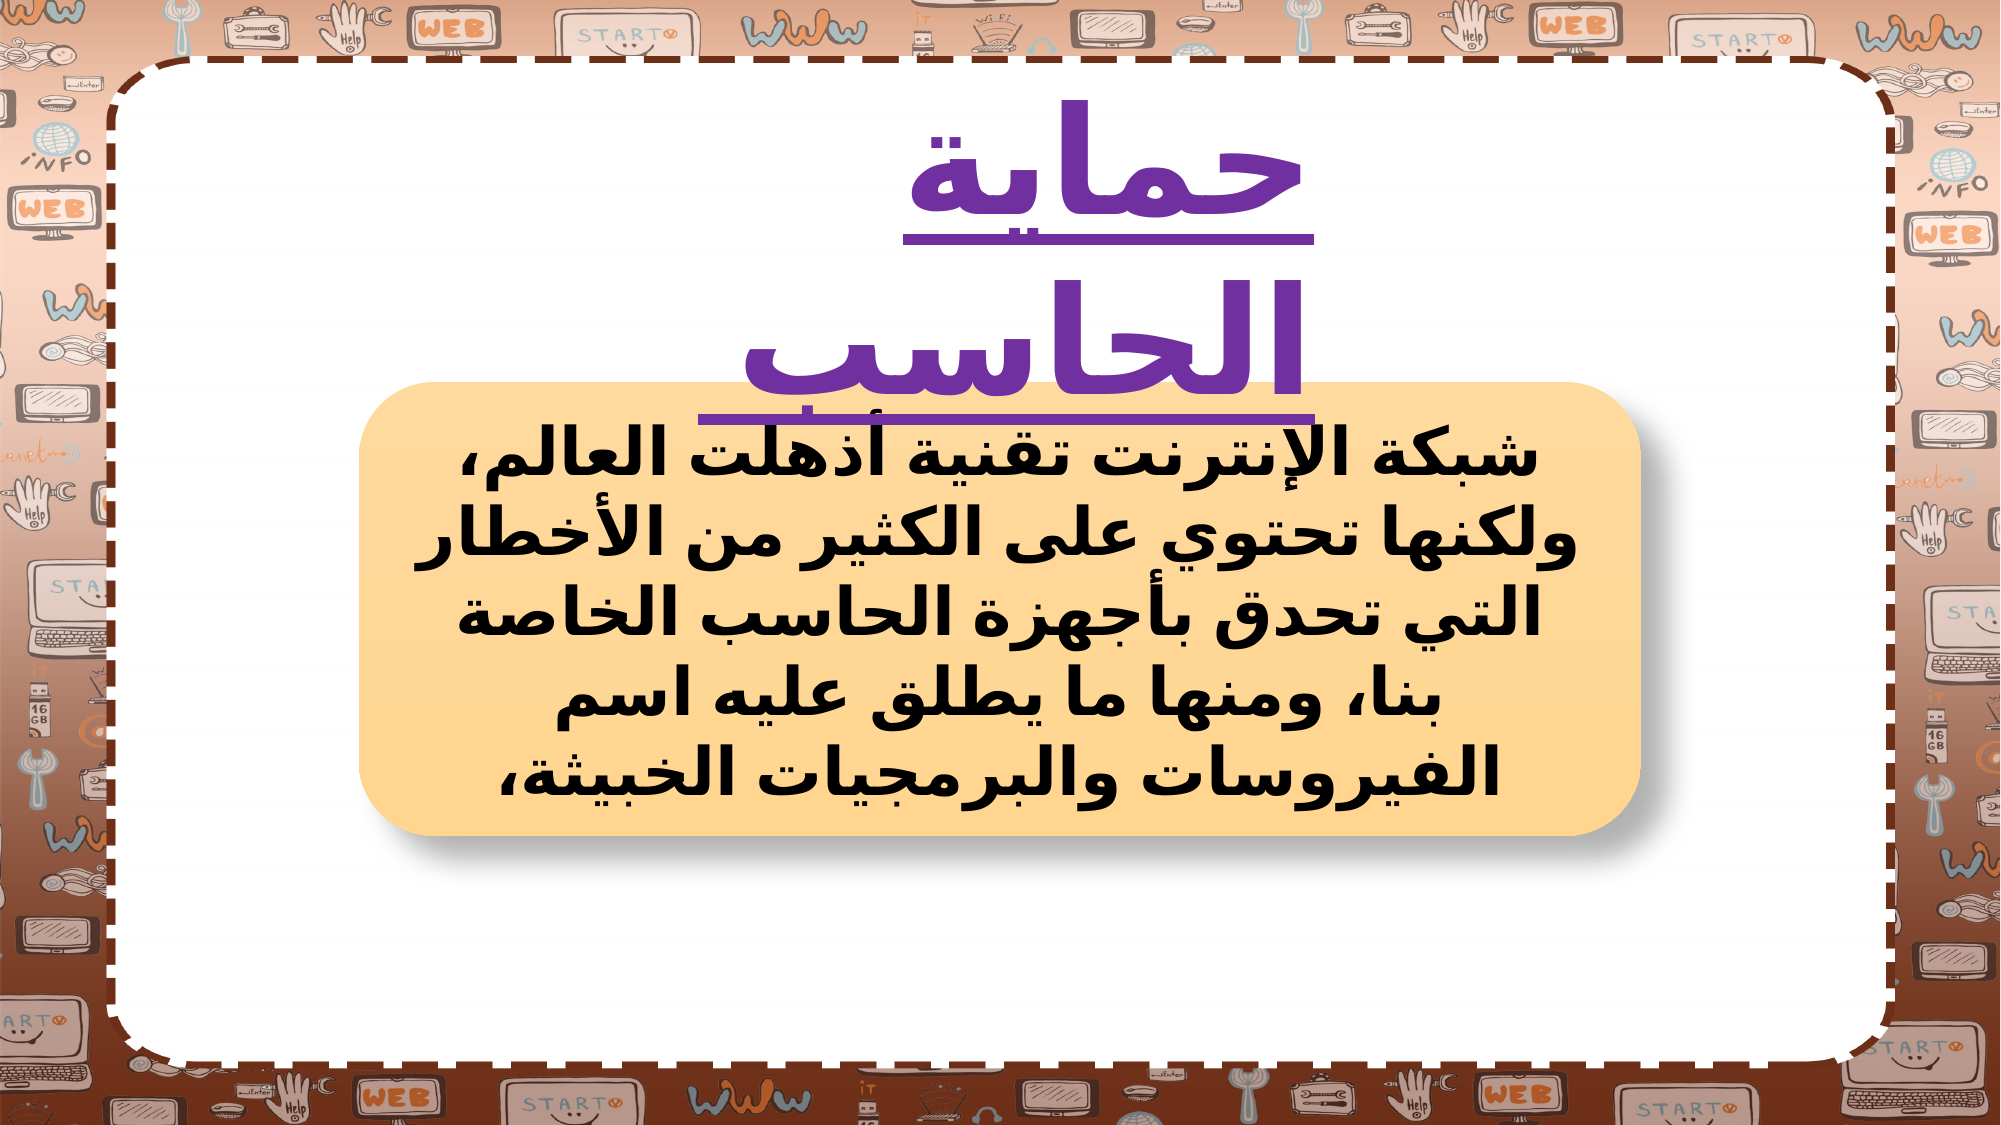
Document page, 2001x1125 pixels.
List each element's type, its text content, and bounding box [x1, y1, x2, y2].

text_box شبكة الإنترنت تقنية أذهلت العالم، ولكنها تحتوي على الكثير من الأخطار التي تحدق بأجهزة الحاسب الخاصة بنا، ومنها ما يطلق عليه اسم الفيروسات والبرمجيات الخبيثة، [358, 381, 1642, 837]
text_box حماية الحاسب [329, 57, 1330, 432]
picture [0, 0, 2001, 1125]
